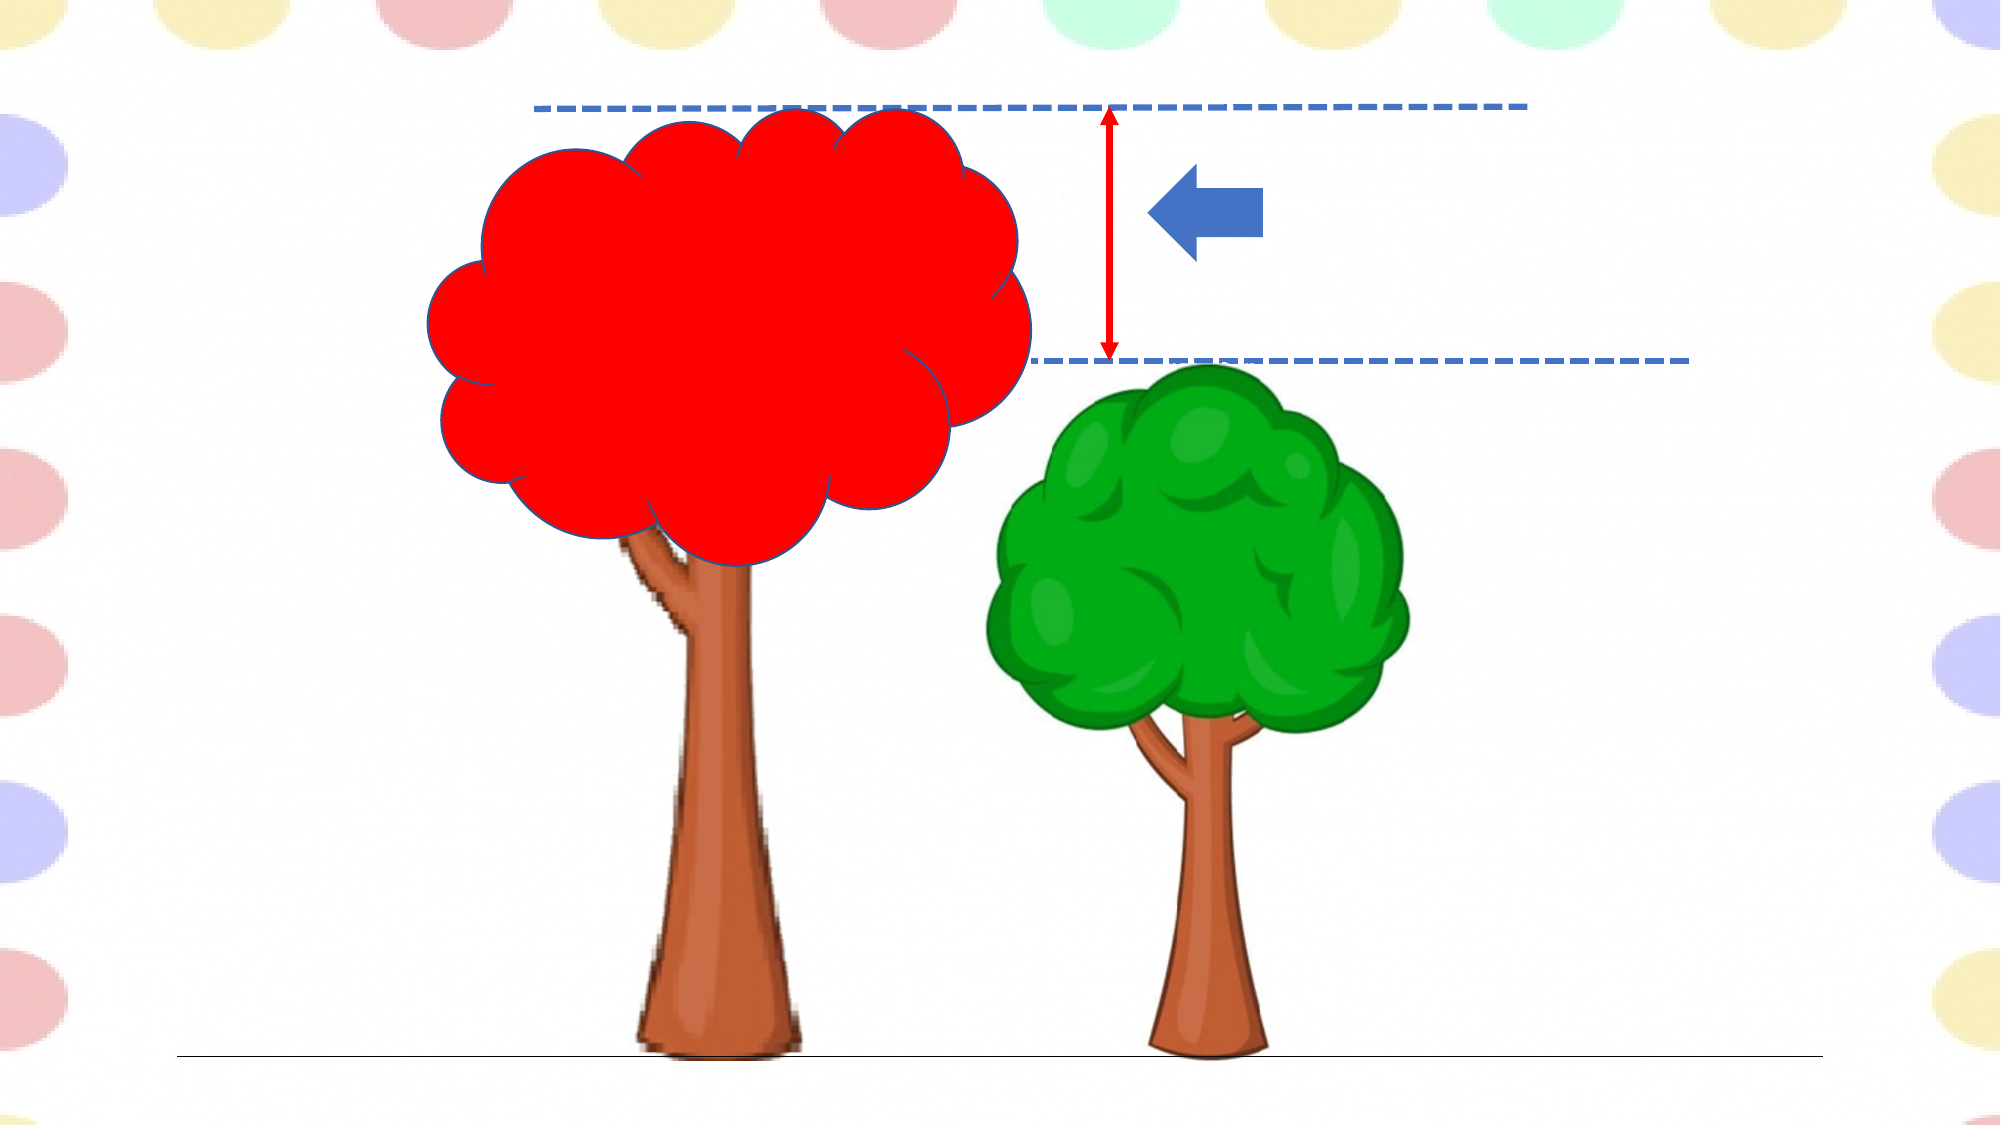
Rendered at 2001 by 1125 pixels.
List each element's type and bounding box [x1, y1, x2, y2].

picture [0, 0, 2001, 1125]
text_box [428, 1057, 1031, 1061]
text_box [428, 107, 1031, 1056]
text_box [1147, 163, 1263, 262]
